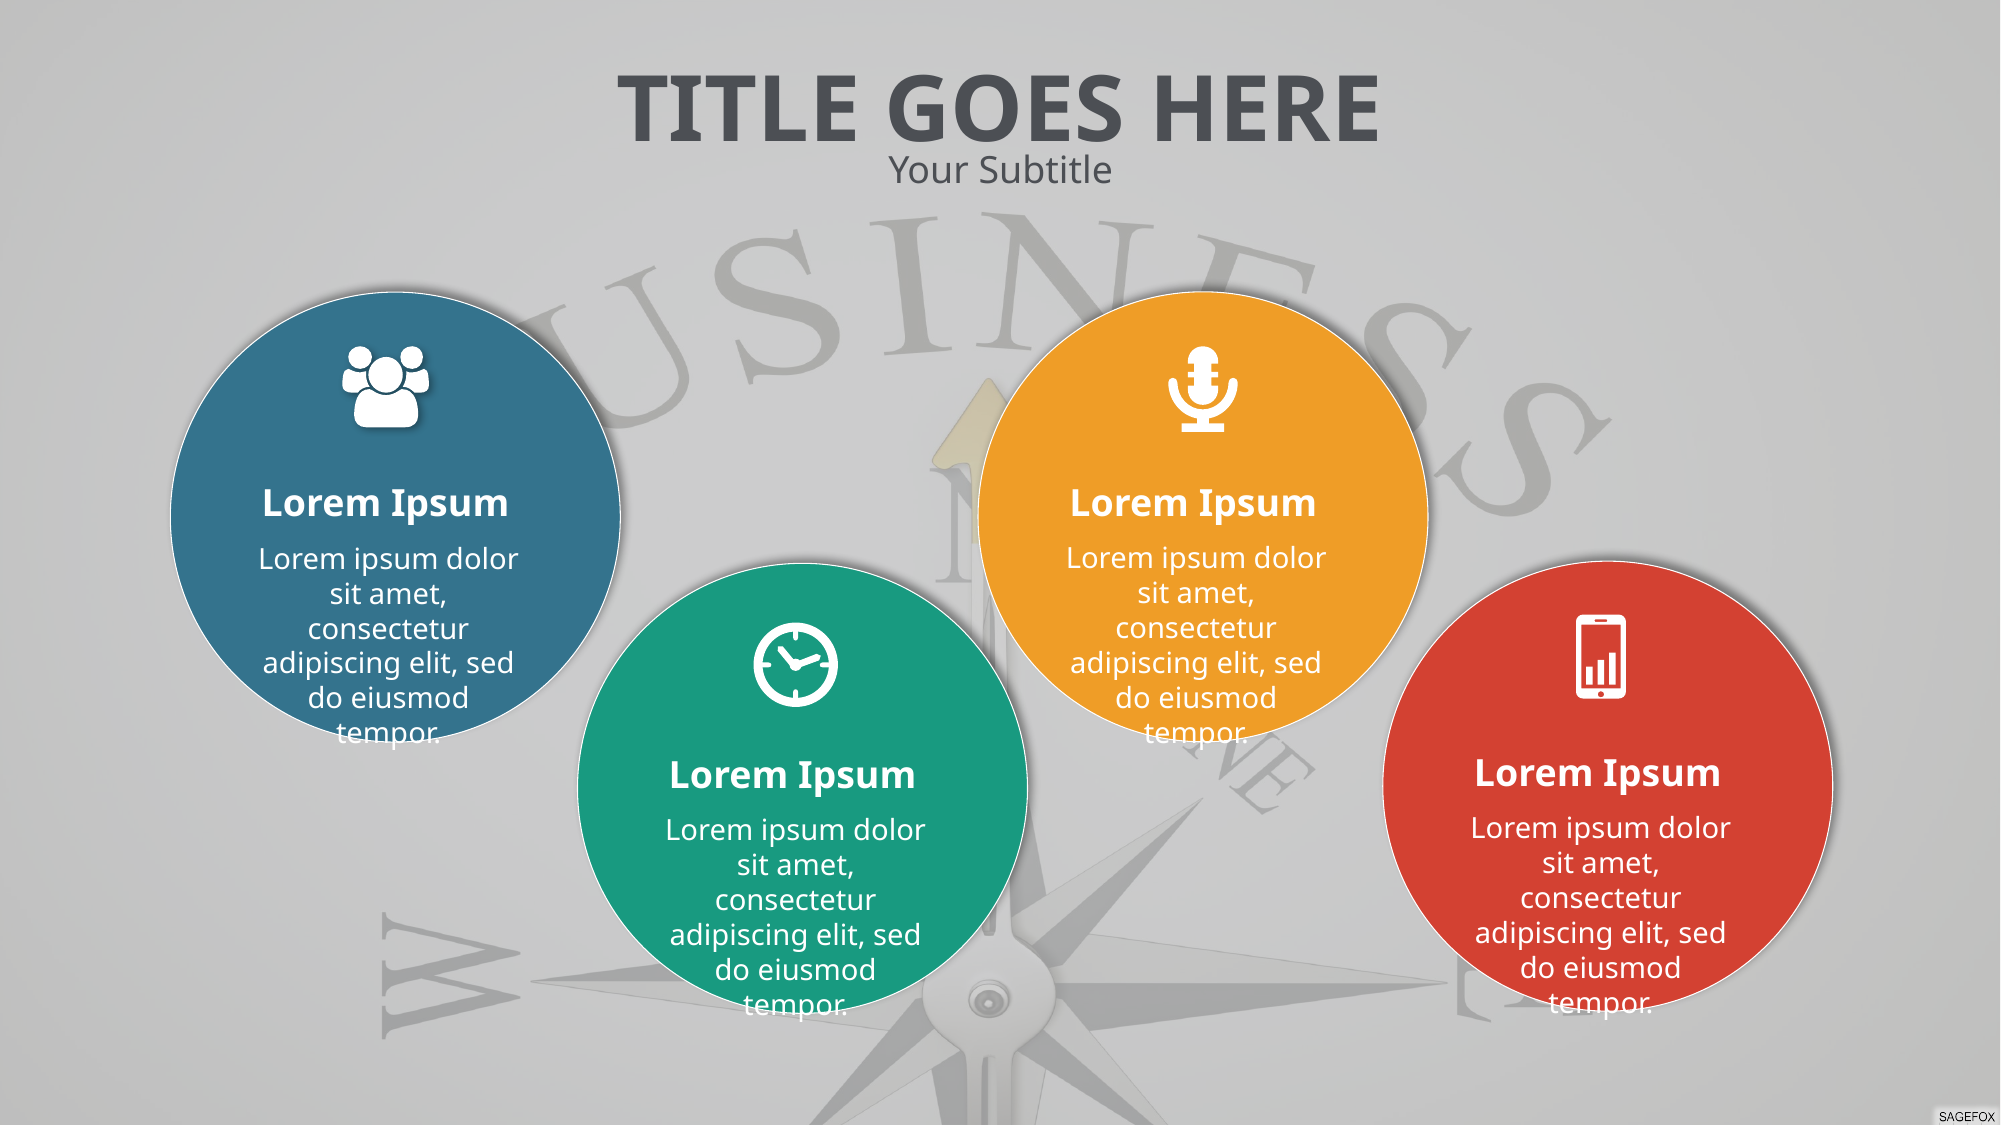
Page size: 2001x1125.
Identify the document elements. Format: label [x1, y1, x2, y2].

picture [1936, 1111, 1997, 1125]
text_box [976, 290, 1430, 743]
text_box [753, 622, 838, 707]
text_box [1043, 471, 1344, 689]
text_box [1381, 560, 1834, 1013]
text_box [642, 743, 943, 961]
text_box [576, 562, 1029, 1015]
text_box [342, 346, 429, 428]
text_box [1575, 614, 1626, 699]
text_box [548, 42, 1452, 199]
text_box [1447, 741, 1748, 959]
text_box [1168, 346, 1238, 432]
text_box [235, 471, 536, 690]
text_box [169, 291, 622, 744]
